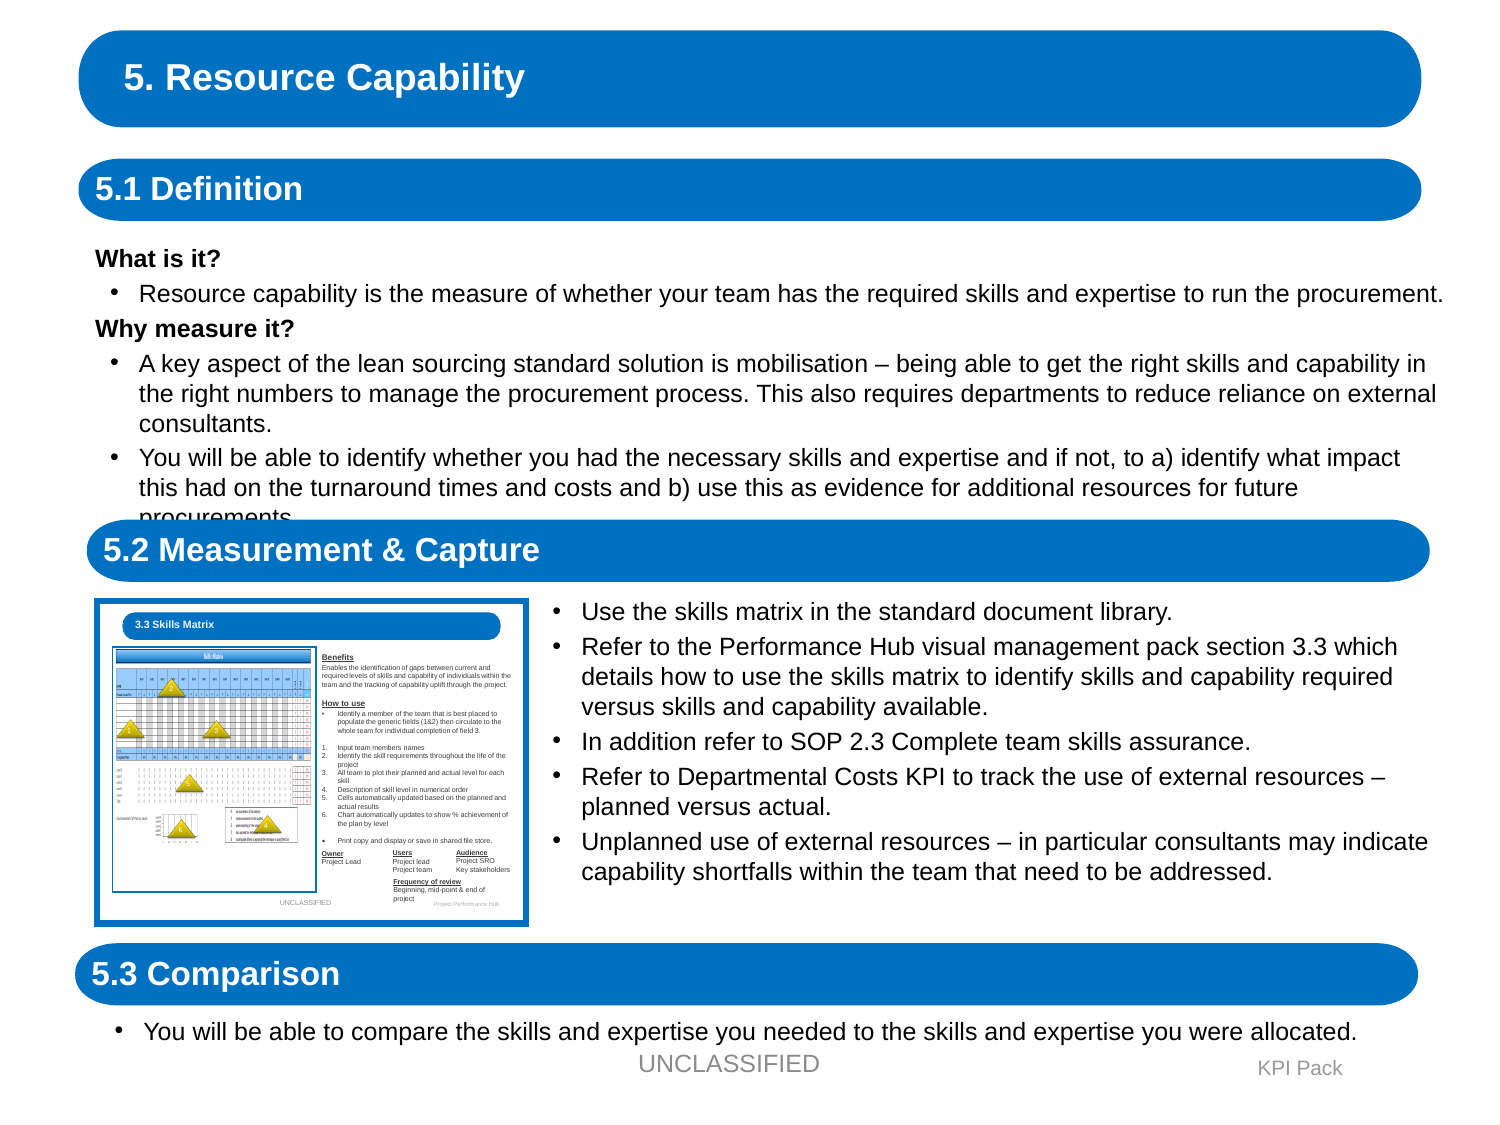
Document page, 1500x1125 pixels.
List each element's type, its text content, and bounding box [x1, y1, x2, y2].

text_box You will be able to compare the skills and expertise you needed to the skills and expertise you were allocated. [84, 1007, 1408, 1053]
picture [100, 603, 523, 921]
text_box 5.1 Definition [80, 160, 1420, 220]
text_box 5.2 Measurement & Capture [88, 521, 1429, 581]
footer UNCLASSIFIED [520, 1053, 938, 1084]
text_box Use the skills matrix in the standard document library. Refer to the Performance Hub visual management pack section 3.3 which details how to use the skills matrix to identify skills and capability required versus skills and capability available. In addition refer to SOP 2.3 Complete team skills assurance. Refer to Departmental Costs KPI to track the use of external resources – planned versus actual. Unplanned use of external resources – in particular consultants may indicate capability shortfalls within the team that need to be addressed. [537, 588, 1447, 999]
text_box 5.3 Comparison [76, 944, 1417, 1004]
text_box What is it? Resource capability is the measure of whether your team has the required skills and expertise to run the procurement. Why measure it? A key aspect of the lean sourcing standard solution is mobilisation – being able to get the right skills and capability in the right numbers to manage the procurement process. This also requires departments to reduce reliance on external consultants. You will be able to identify whether you had the necessary skills and expertise and if not, to a) identify what impact this had on the turnaround times and costs and b) use this as evidence for additional resources for future procurements. [80, 234, 1464, 528]
title 5. Resource Capability [108, 39, 1390, 112]
